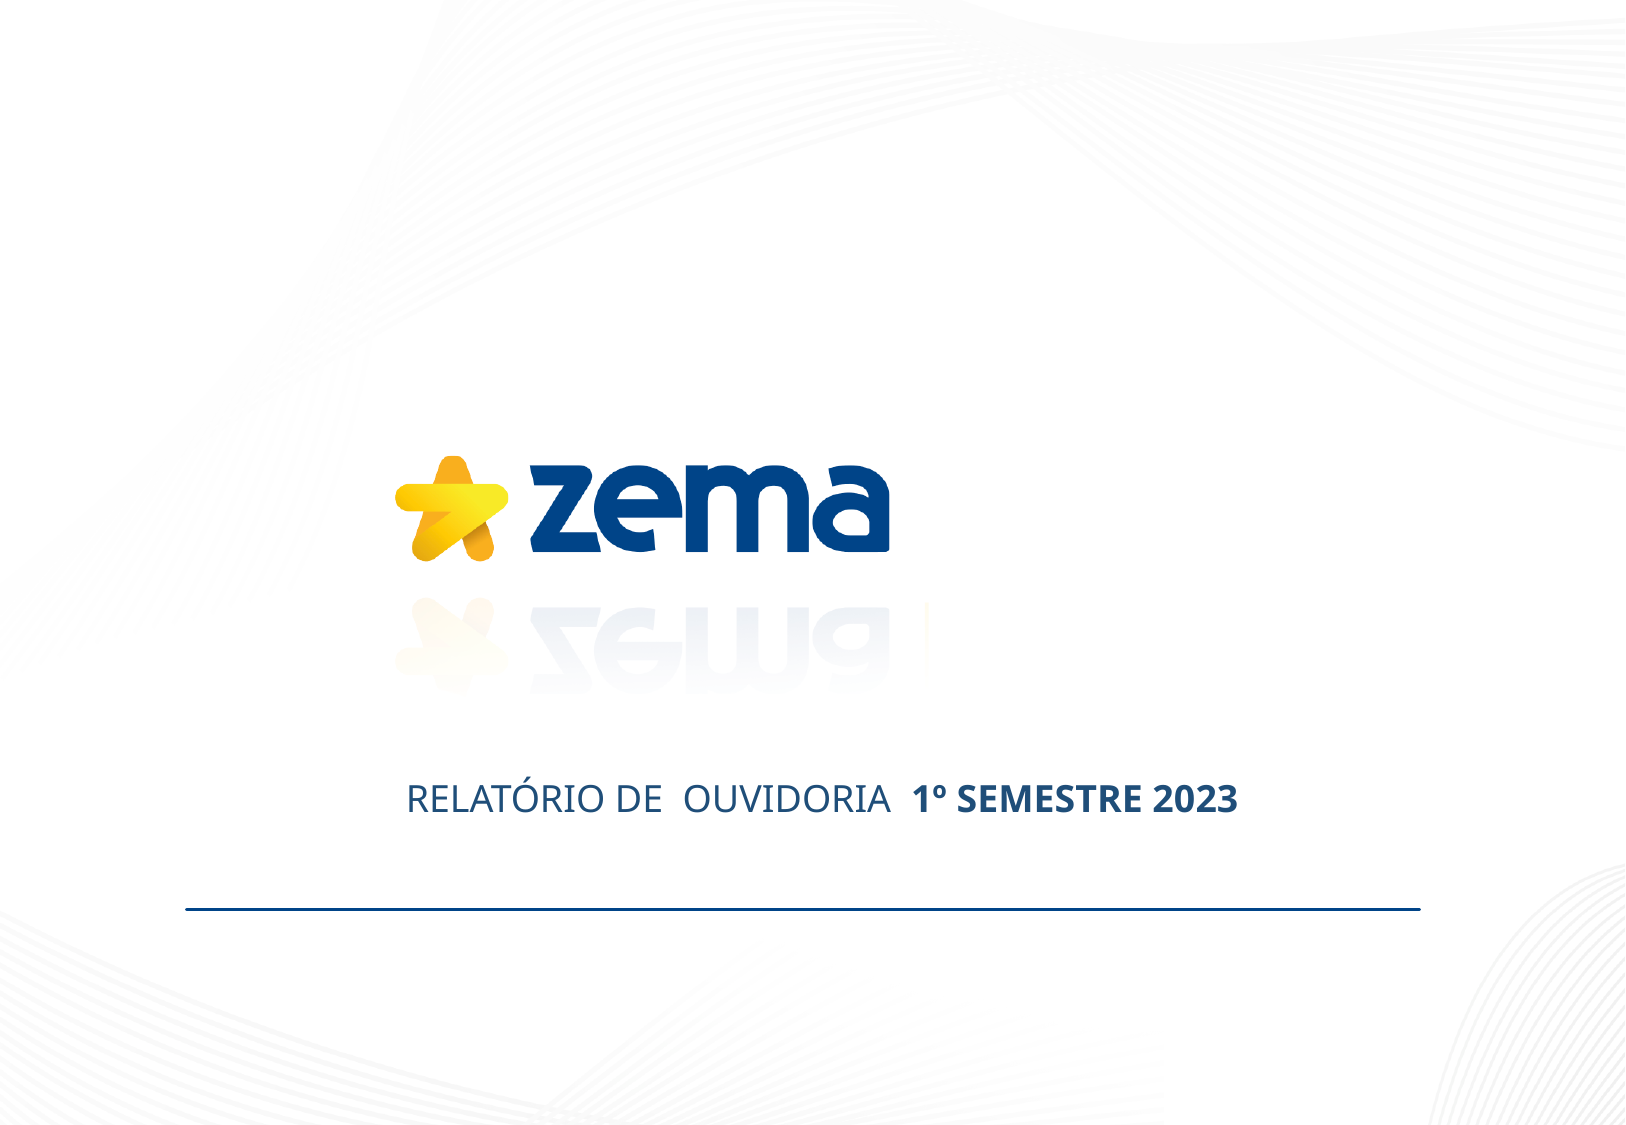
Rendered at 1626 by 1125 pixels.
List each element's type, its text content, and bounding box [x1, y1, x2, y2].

picture [0, 0, 1626, 1125]
text_box RELATÓRIO DE OUVIDORIA 1º SEMESTRE 2023 [323, 767, 1320, 828]
